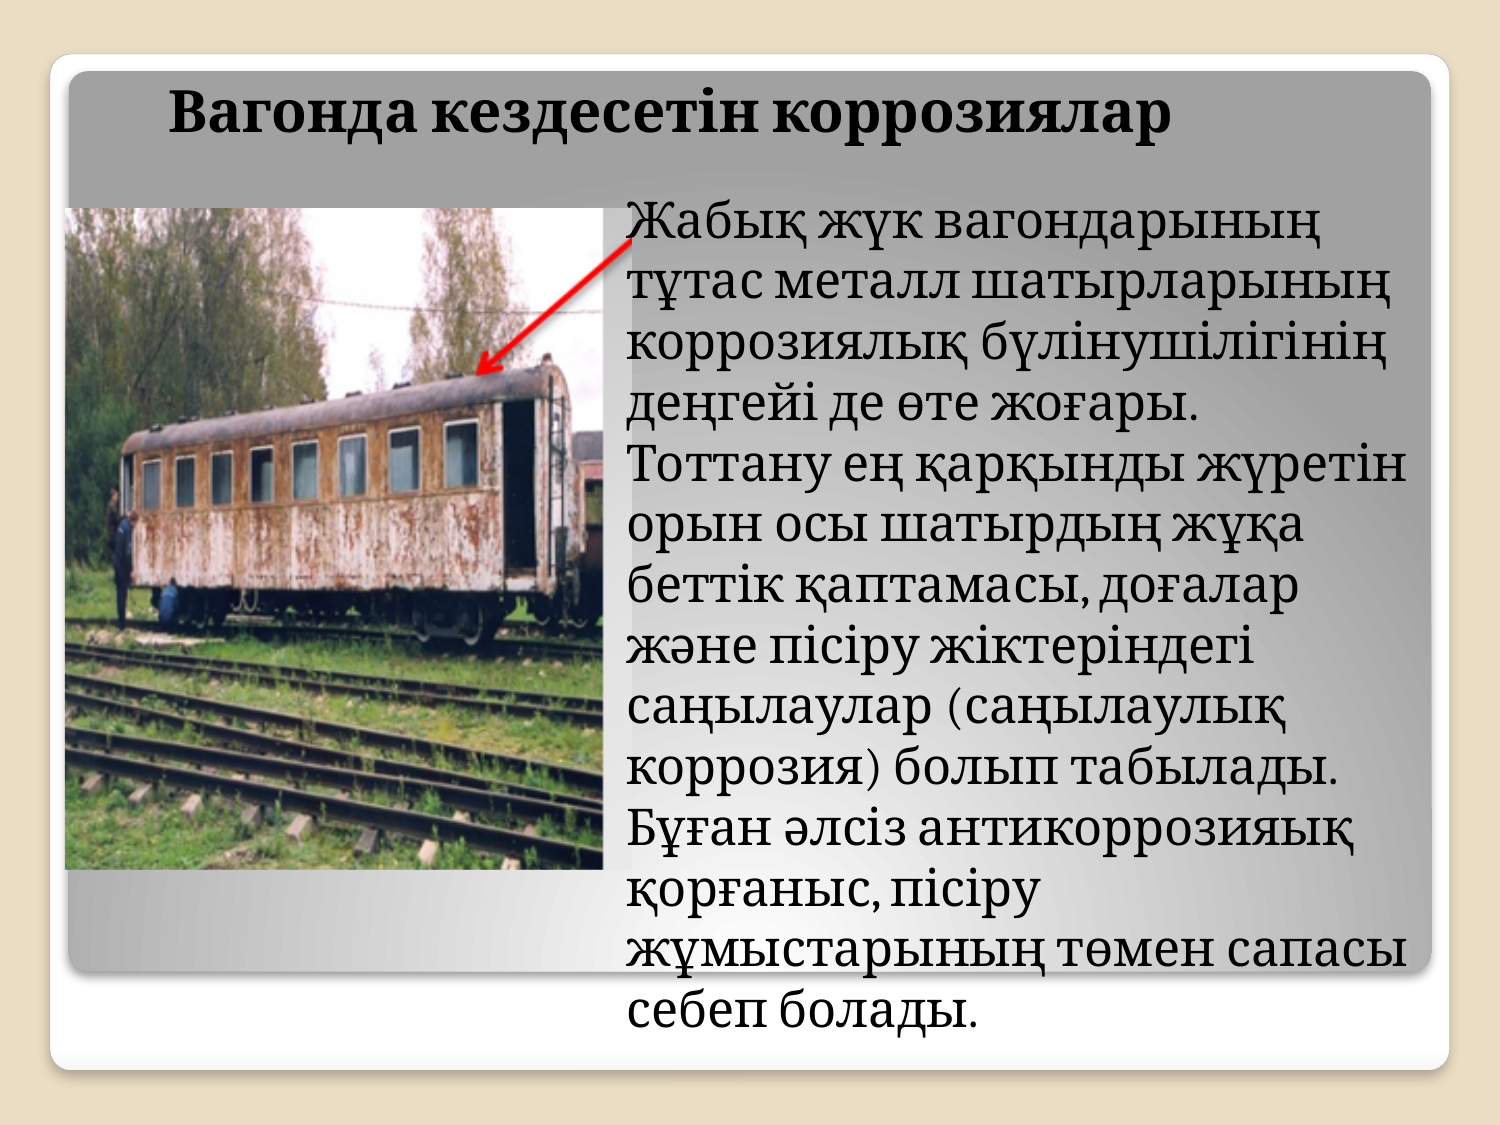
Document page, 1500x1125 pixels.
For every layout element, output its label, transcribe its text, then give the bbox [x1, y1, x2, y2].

picture [64, 207, 633, 870]
text_box Вагонда кездесетін коррозиялар [153, 66, 1359, 152]
list Жабық жүк вагондарының тұтас металл шатырларының коррозиялық бүлінушілігінің деңгейі де өте жоғары. Тоттану ең қарқынды жүретін орын осы шатырдың жұқа беттік қаптамасы, доғалар және пісіру жіктеріндегі саңылаулар (саңылаулық коррозия) болып табылады. Бұған әлсіз антикоррозияық қорғаныс, пісіру жұмыстарының төмен сапасы себеп болады. [596, 172, 1425, 1047]
